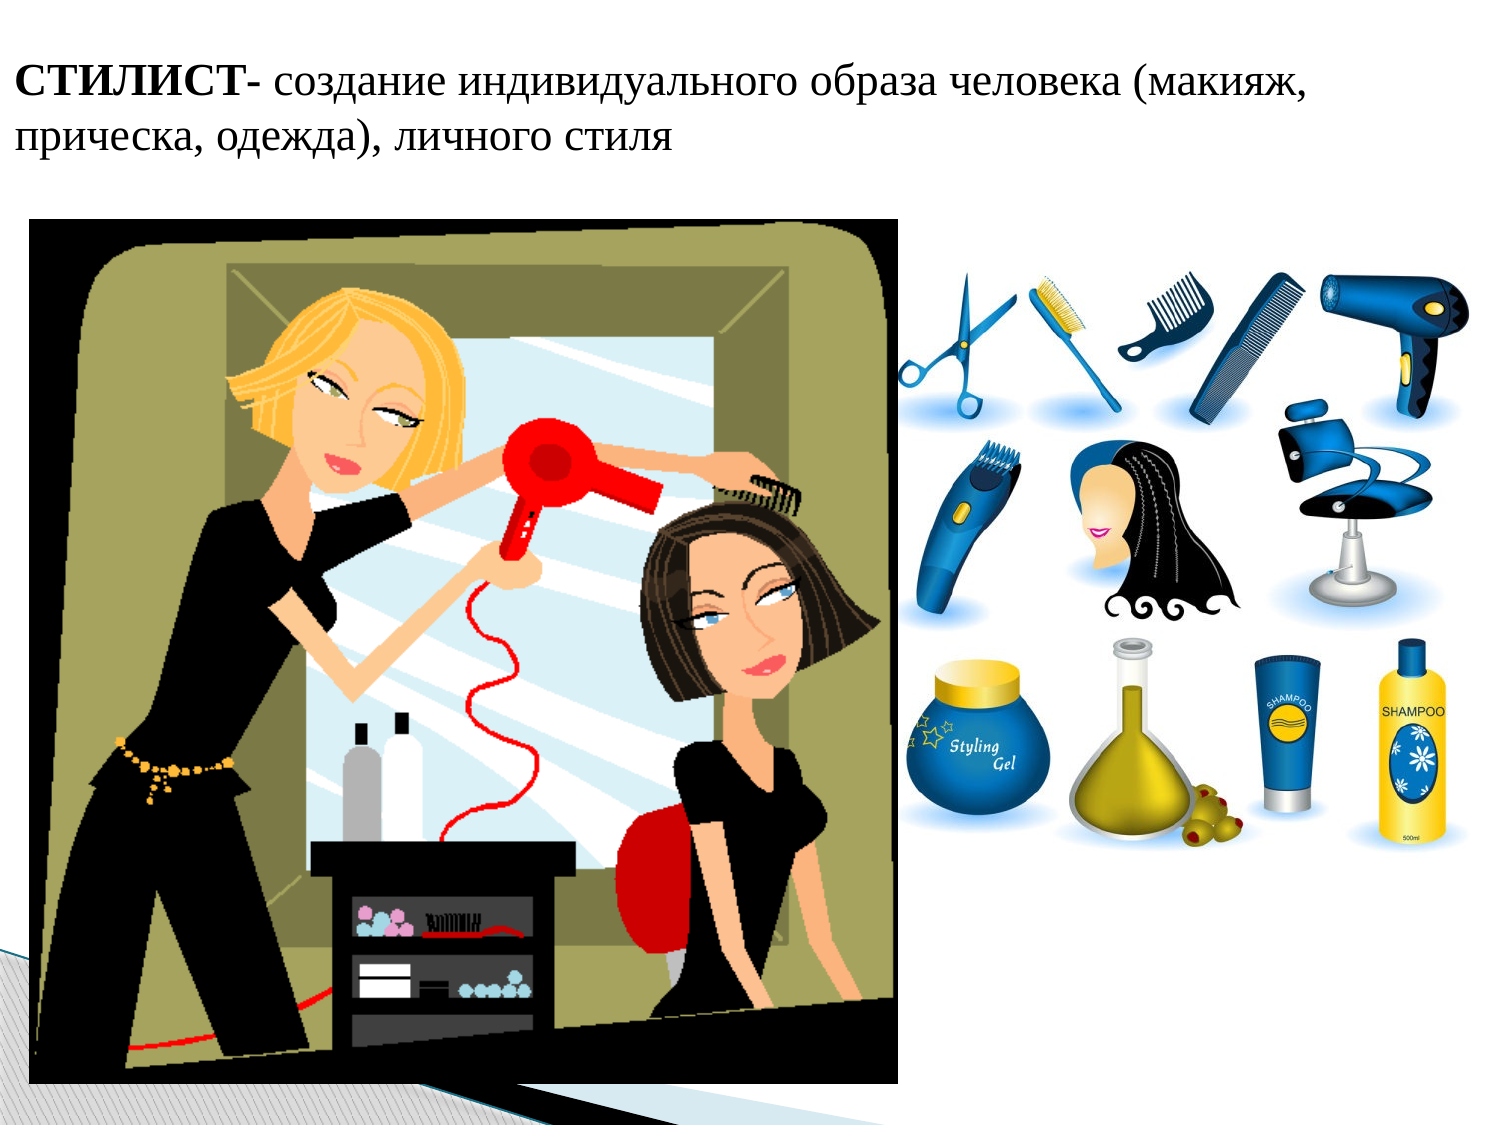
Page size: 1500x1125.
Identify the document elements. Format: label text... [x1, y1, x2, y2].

picture [898, 266, 1471, 858]
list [29, 219, 898, 1084]
text_box СТИЛИСТ- создание индивидуального образа человека (макияж, прическа, одежда), личного стиля [0, 42, 1500, 168]
